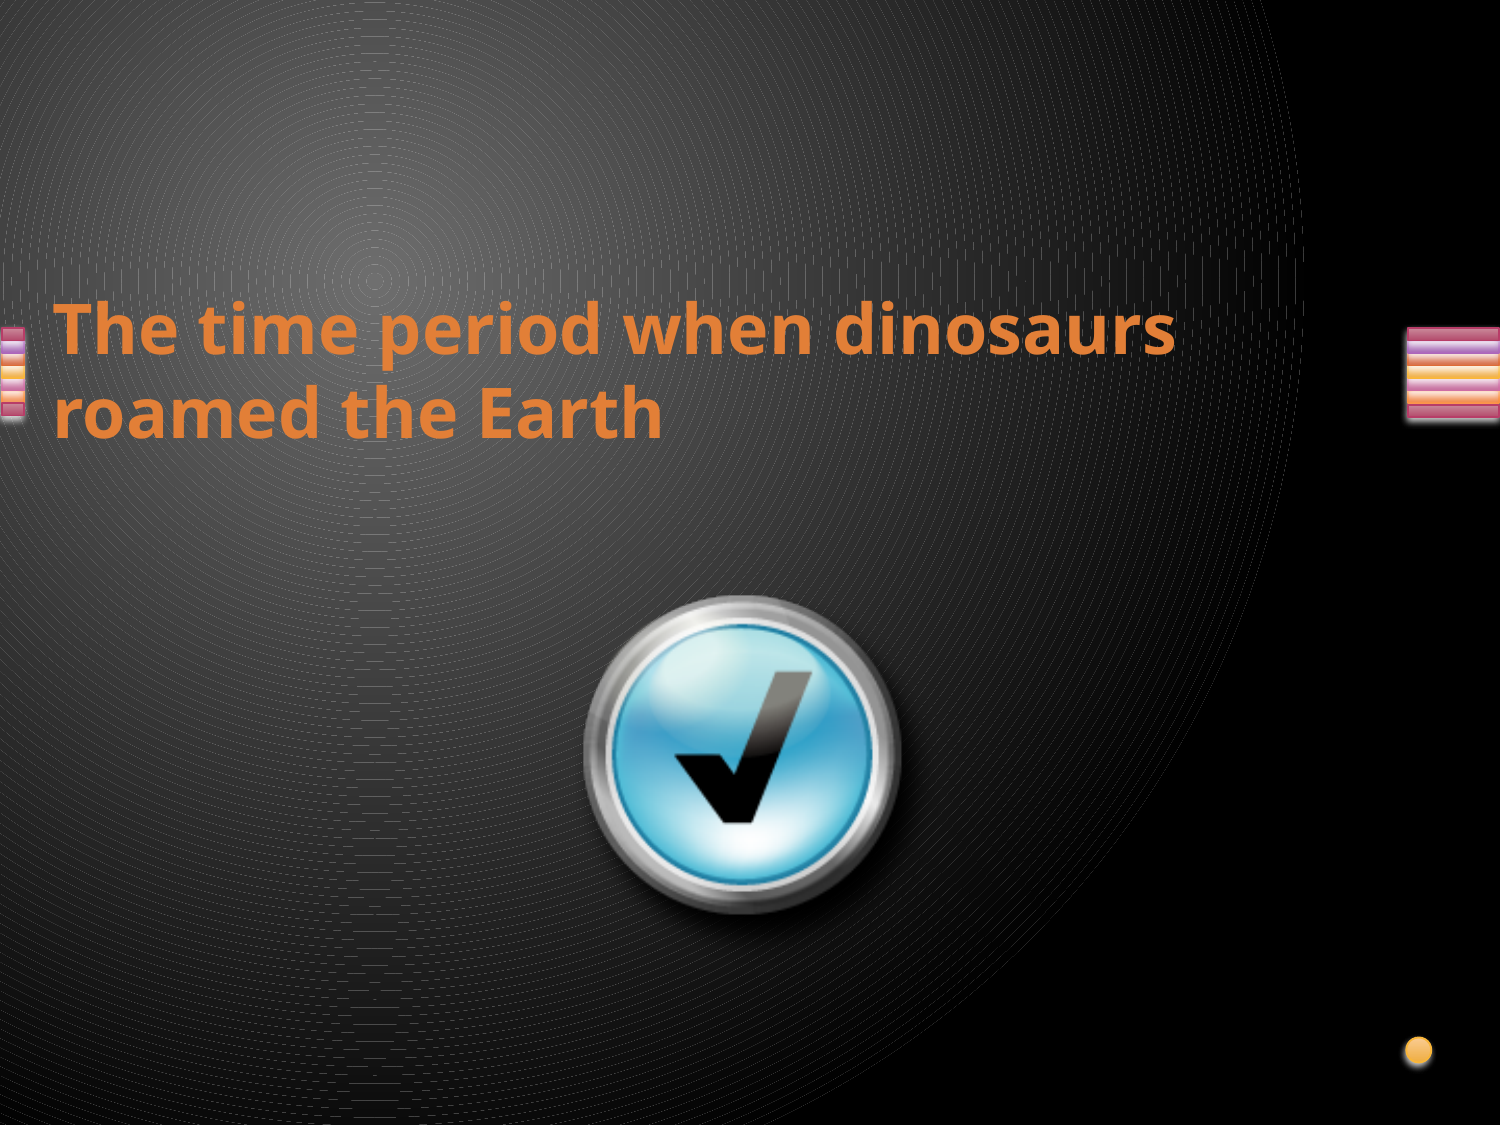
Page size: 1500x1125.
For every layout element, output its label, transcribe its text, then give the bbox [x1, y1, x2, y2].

picture [574, 587, 951, 963]
title The time period when dinosaurs roamed the Earth [37, 275, 1388, 463]
